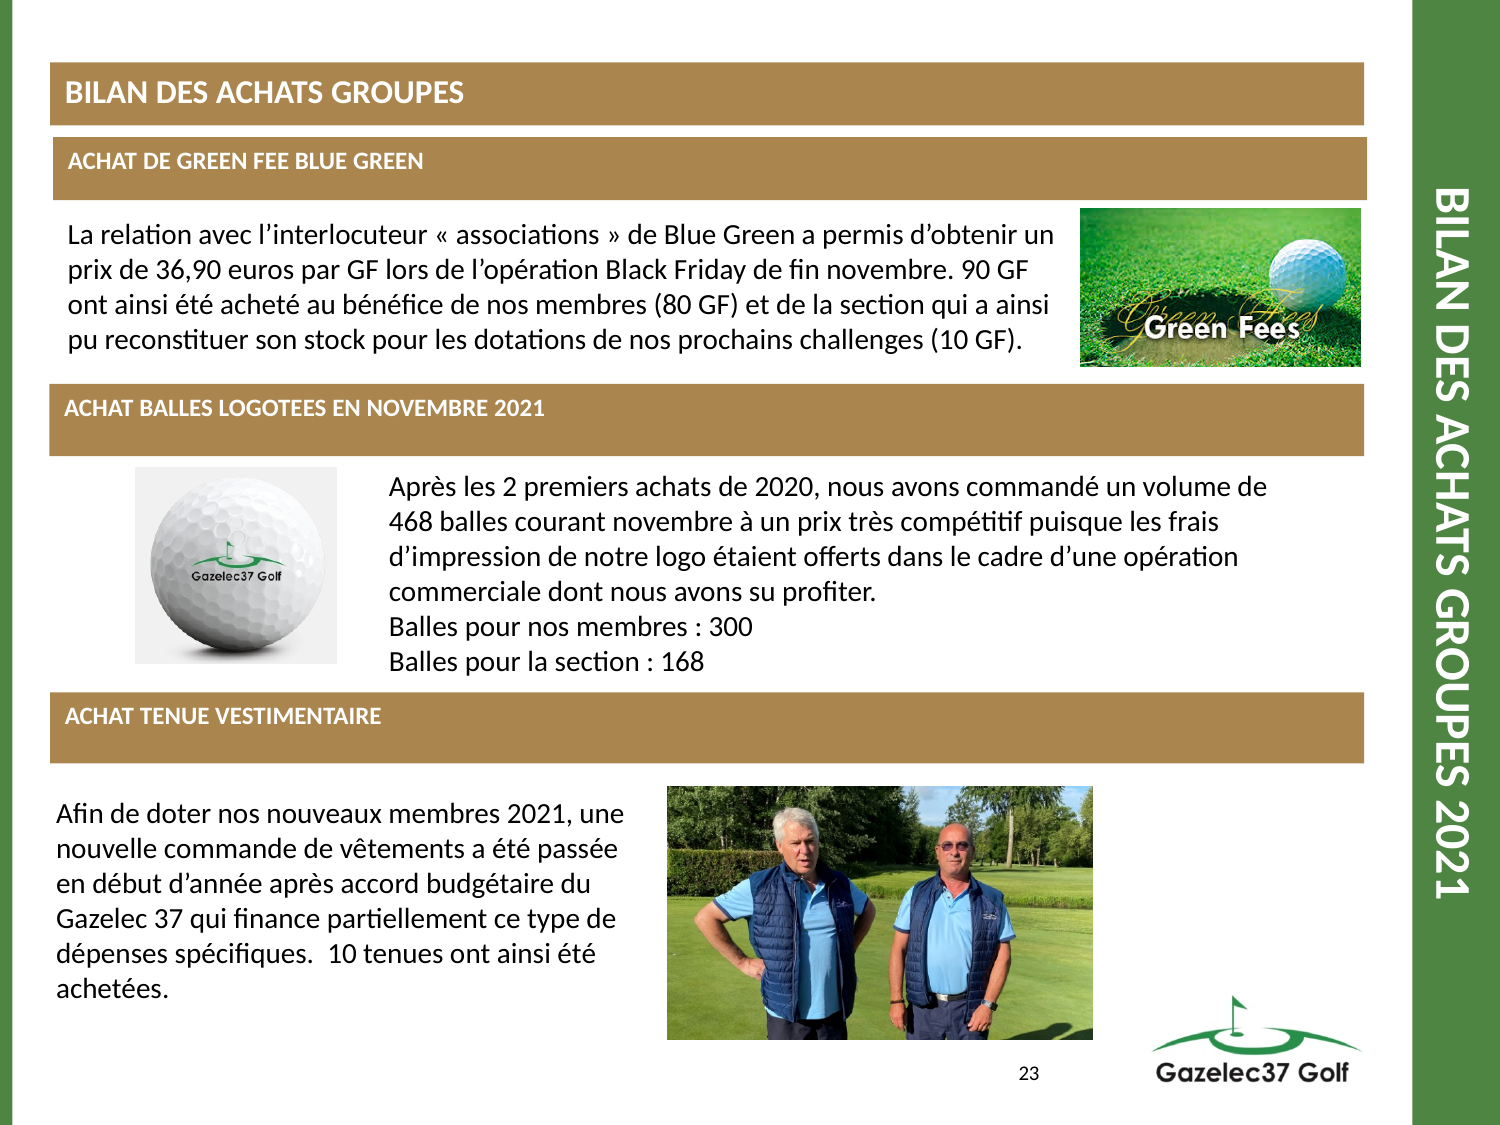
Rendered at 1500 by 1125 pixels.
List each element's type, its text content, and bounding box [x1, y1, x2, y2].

text_box Après les 2 premiers achats de 2020, nous avons commandé un volume de 468 balles courant novembre à un prix très compétitif puisque les frais d’impression de notre logo étaient offerts dans le cadre d’une opération commerciale dont nous avons su profiter. Balles pour nos membres : 300 Balles pour la section : 168 [373, 460, 1331, 685]
picture [135, 467, 337, 665]
list ACHAT DE GREEN FEE BLUE GREEN [53, 137, 1368, 201]
text_box La relation avec l’interlocuteur « associations » de Blue Green a permis d’obtenir un prix de 36,90 euros par GF lors de l’opération Black Friday de fin novembre. 90 GF ont ainsi été acheté au bénéfice de nos membres (80 GF) et de la section qui a ainsi pu reconstituer son stock pour les dotations de nos prochains challenges (10 GF). [53, 208, 1081, 398]
text_box Afin de doter nos nouveaux membres 2021, une nouvelle commande de vêtements a été passée en début d’année après accord budgétaire du Gazelec 37 qui finance partiellement ce type de dépenses spécifiques. 10 tenues ont ainsi été achetées. [41, 786, 644, 1012]
title BILAN DES ACHATS GROUPES 2021 [1412, 62, 1500, 1025]
picture [1147, 987, 1365, 1099]
list ACHAT TENUE VESTIMENTAIRE [50, 692, 1365, 764]
slide_number 23 [891, 1050, 1055, 1097]
picture [667, 786, 1093, 1041]
list ACHAT BALLES LOGOTEES EN NOVEMBRE 2021 [49, 383, 1365, 457]
list BILAN DES ACHATS GROUPES [50, 62, 1365, 126]
picture [1080, 207, 1361, 368]
